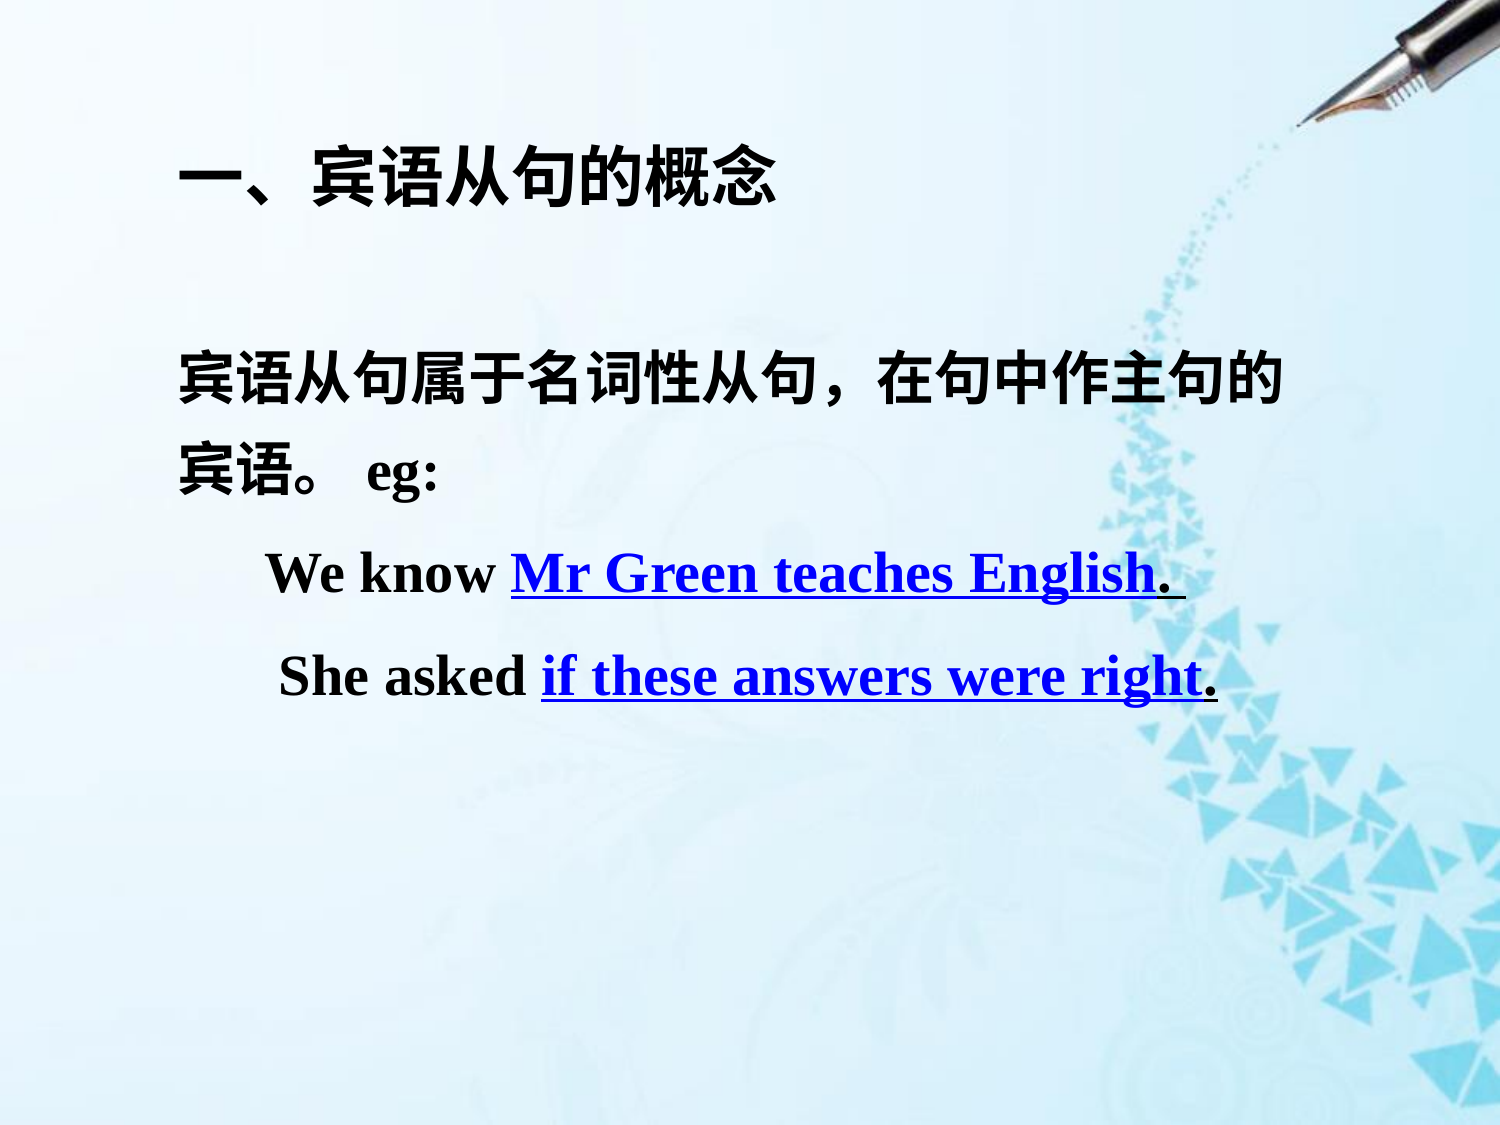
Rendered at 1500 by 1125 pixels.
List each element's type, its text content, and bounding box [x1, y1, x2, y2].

picture [0, 0, 1500, 1125]
title 一、宾语从句的概念 [162, 112, 978, 238]
list 宾语从句属于名词性从句，在句中作主句的宾语。eg: We know Mr Green teaches English. She asked if these answers were right. [162, 312, 1325, 785]
